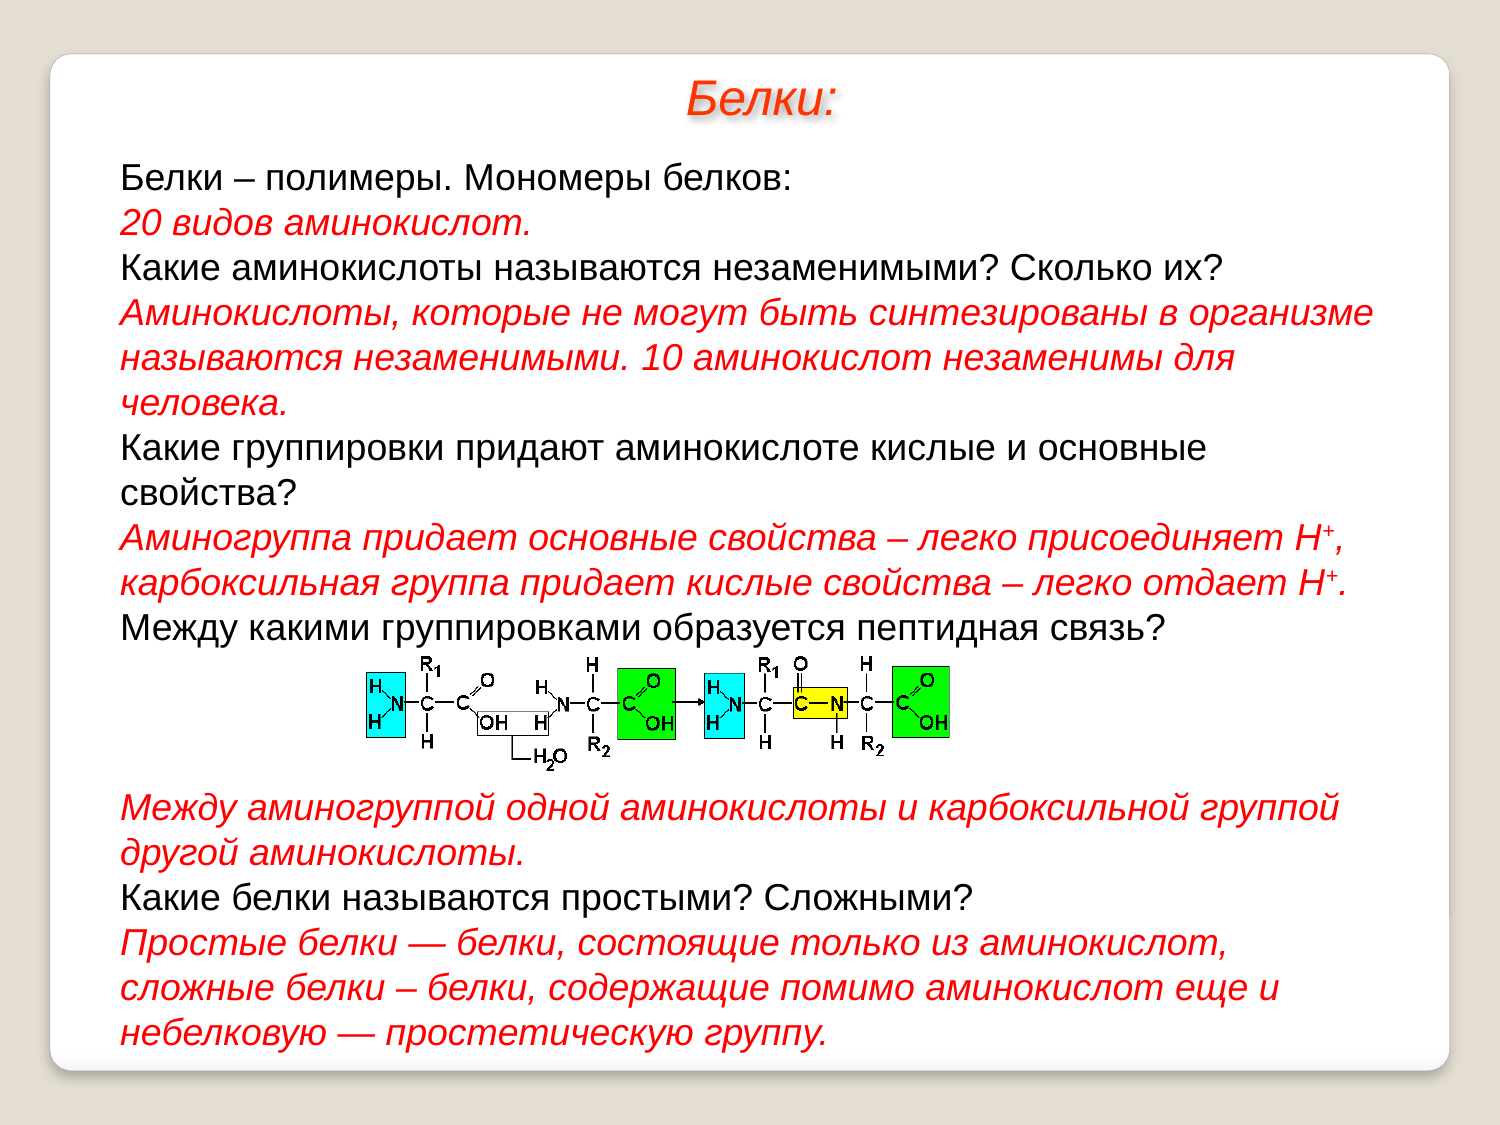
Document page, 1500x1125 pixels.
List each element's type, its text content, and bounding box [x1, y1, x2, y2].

picture [362, 655, 950, 774]
text_box Белки – полимеры. Мономеры белков: 20 видов аминокислот. Какие аминокислоты называются незаменимыми? Сколько их? Аминокислоты, которые не могут быть синтезированы в организме называются незаменимыми. 10 аминокислот незаменимы для человека. Какие группировки придают аминокислоте кислые и основные свойства? Аминогруппа придает основные свойства – легко присоединяет Н+, карбоксильная группа придает кислые свойства – легко отдает Н+. Между какими группировками образуется пептидная связь? Между аминогруппой одной аминокислоты и карбоксильной группой другой аминокислоты. Какие белки называются простыми? Сложными? Простые белки — белки, состоящие только из аминокислот, сложные белки – белки, содержащие помимо аминокислот еще и небелковую — простетическую группу. [105, 145, 1395, 1060]
text_box Белки: [88, 58, 1436, 134]
